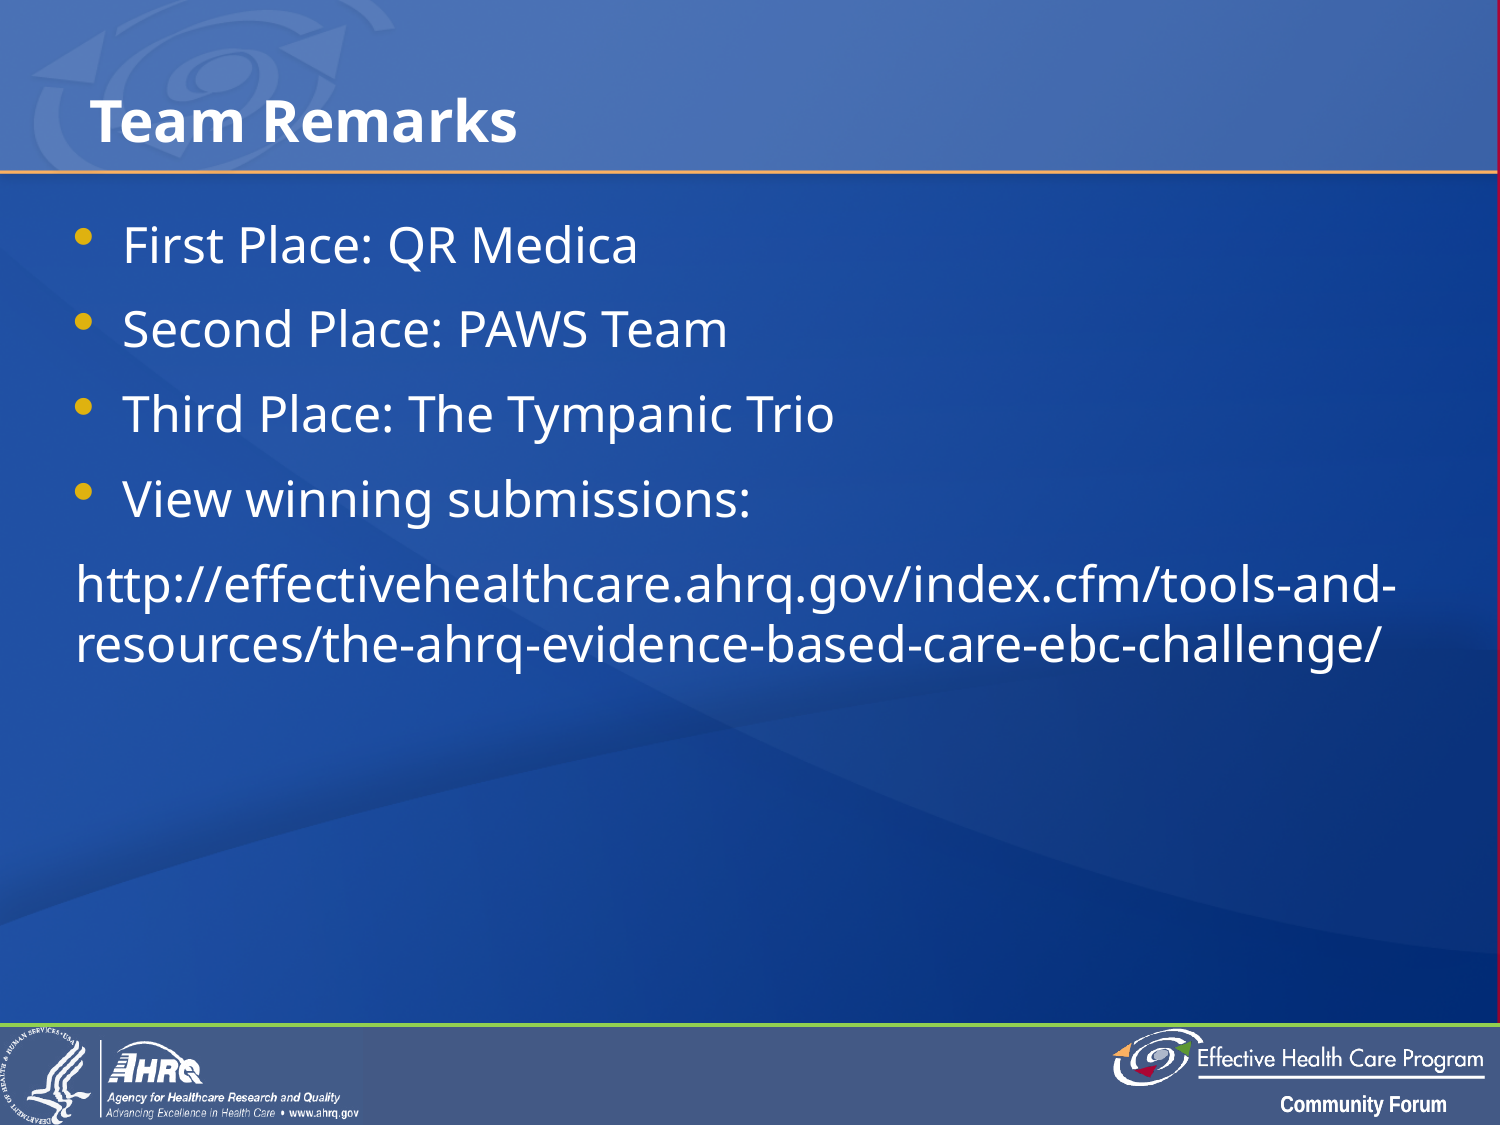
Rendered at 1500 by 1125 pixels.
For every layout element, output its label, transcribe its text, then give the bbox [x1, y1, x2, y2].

title Team Remarks [75, 21, 1425, 163]
picture [0, 0, 1500, 1023]
picture [1112, 1028, 1485, 1086]
list First Place: QR Medica Second Place: PAWS Team Third Place: The Tympanic Trio View winning submissions: http://effectivehealthcare.ahrq.gov/index.cfm/tools-and-resources/the-ahrq-evidence-based-care-ebc-challenge/ [75, 213, 1425, 1005]
